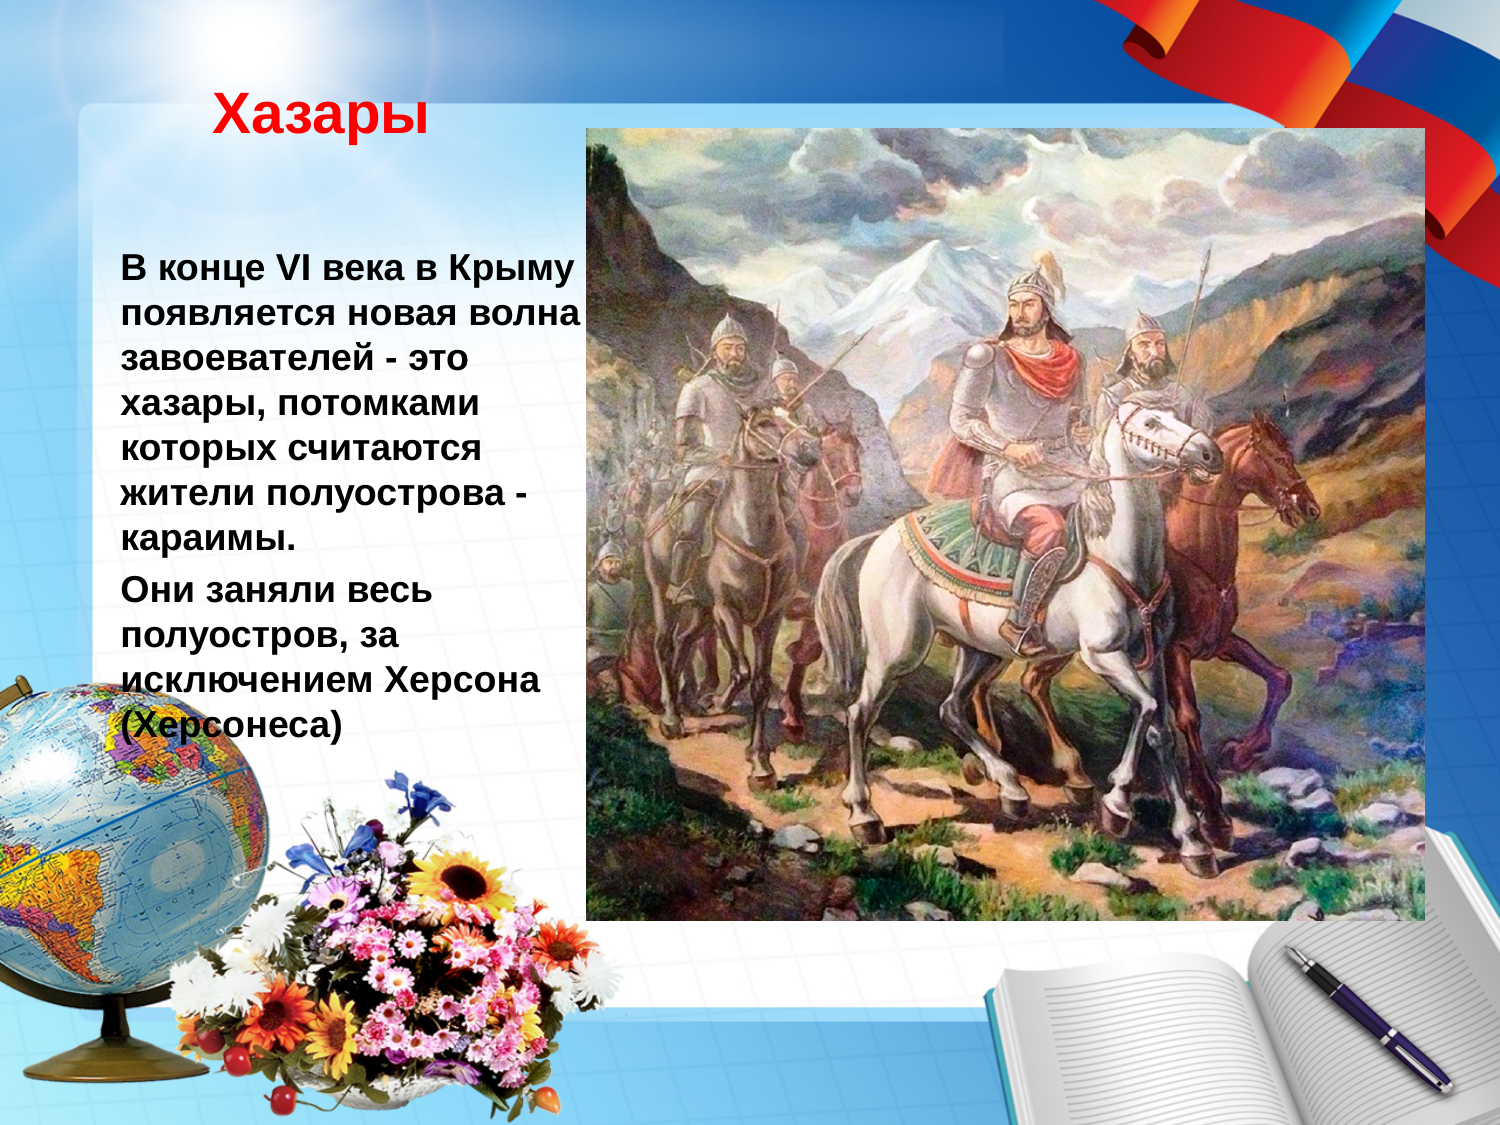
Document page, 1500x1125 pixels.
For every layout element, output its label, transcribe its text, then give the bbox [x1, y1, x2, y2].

list В конце VI века в Крыму появляется новая волна завоевателей - это хазары, потомками которых считаются жители полуострова - караимы. Они заняли весь полуостров, за исключением Херсона (Херсонеса) [105, 235, 610, 1005]
title Хазары [75, 44, 569, 153]
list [586, 128, 1426, 922]
picture [0, 0, 1500, 1125]
